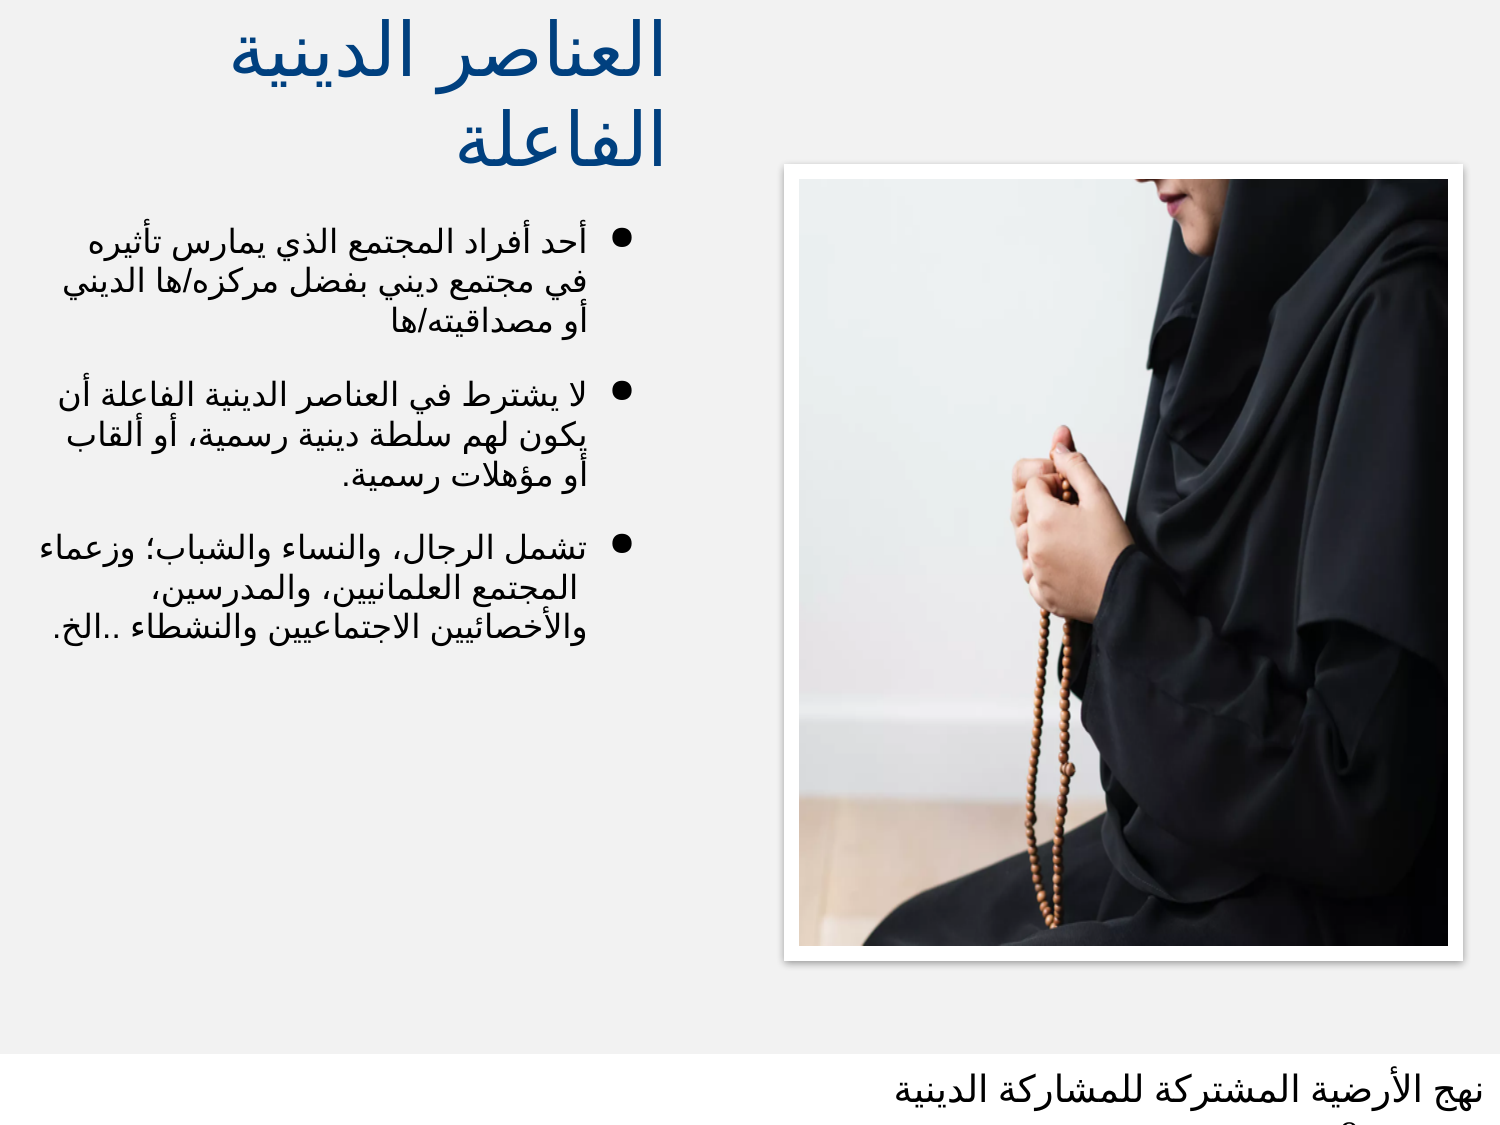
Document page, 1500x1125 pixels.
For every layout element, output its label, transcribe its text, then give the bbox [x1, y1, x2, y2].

title العناصر الدينية الفاعلة [20, 0, 684, 197]
list أحد أفراد المجتمع الذي يمارس تأثيره في مجتمع ديني بفضل مركزه/ها الديني أو مصداقيته/ها لا يشترط في العناصر الدينية الفاعلة أن يكون لهم سلطة دينية رسمية، أو ألقاب أو مؤهلات رسمية. تشمل الرجال، والنساء والشباب؛ وزعماء المجتمع العلمانيين، والمدرسين، والأخصائيين الاجتماعيين والنشطاء ..الخ. [20, 204, 651, 980]
text_box نهج الأرضية المشتركة للمشاركة الدينية شريحة 9 [0, 1057, 1500, 1125]
picture [798, 178, 1449, 947]
